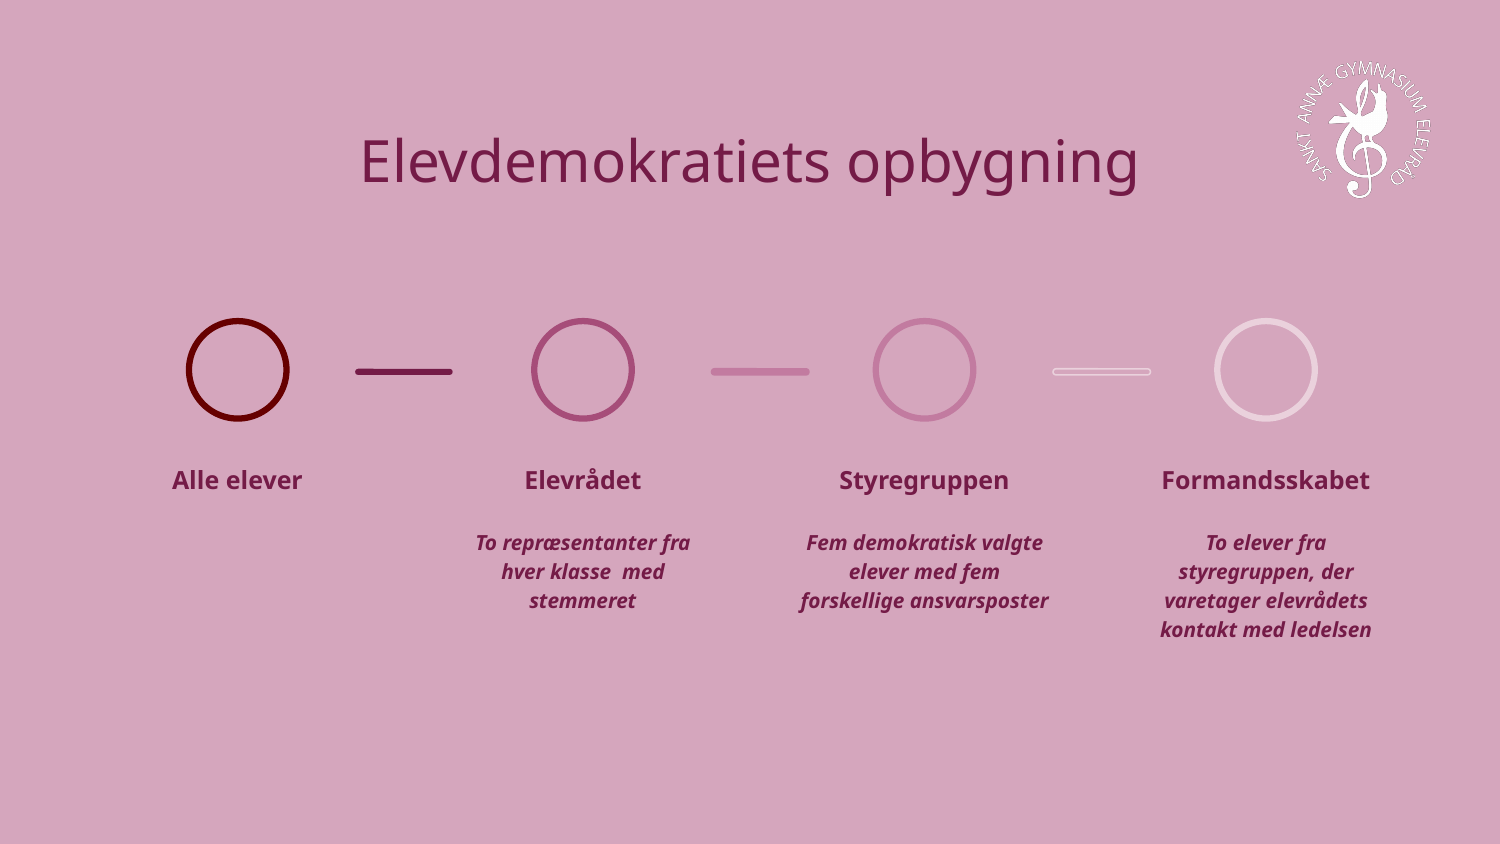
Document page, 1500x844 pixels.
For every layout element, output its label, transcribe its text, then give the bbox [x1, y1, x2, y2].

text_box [1125, 320, 1407, 633]
title Elevdemokratiets opbygning [178, 98, 1322, 229]
text_box [386, 368, 437, 375]
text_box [442, 320, 724, 633]
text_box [784, 320, 1065, 633]
text_box [729, 368, 778, 375]
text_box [93, 320, 382, 633]
text_box [1070, 368, 1120, 375]
picture [1276, 41, 1450, 214]
